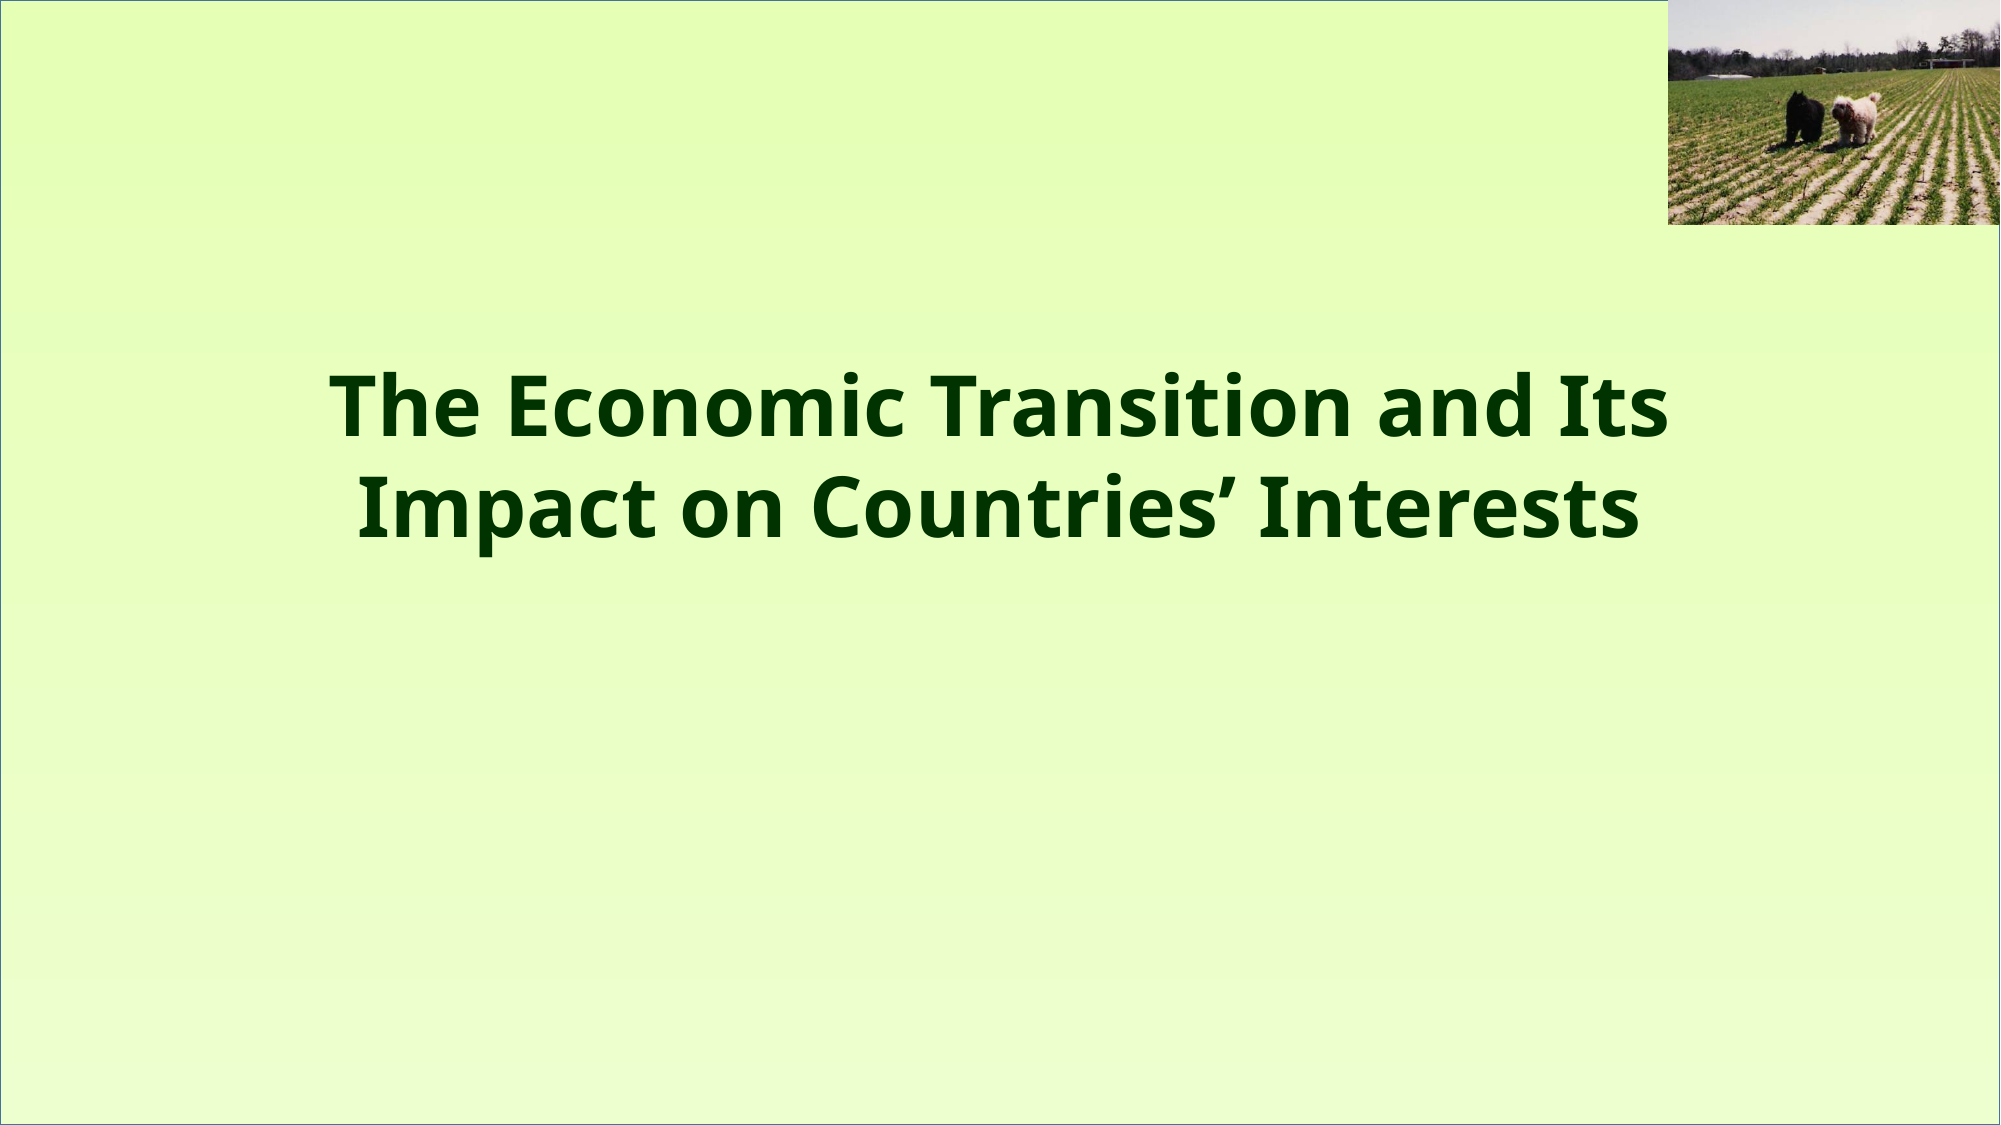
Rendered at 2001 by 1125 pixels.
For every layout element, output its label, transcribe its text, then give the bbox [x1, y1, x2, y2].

text_box [0, 0, 2000, 1125]
picture [1668, 0, 2000, 225]
text_box The Economic Transition and Its Impact on Countries’ Interests [249, 344, 1750, 562]
